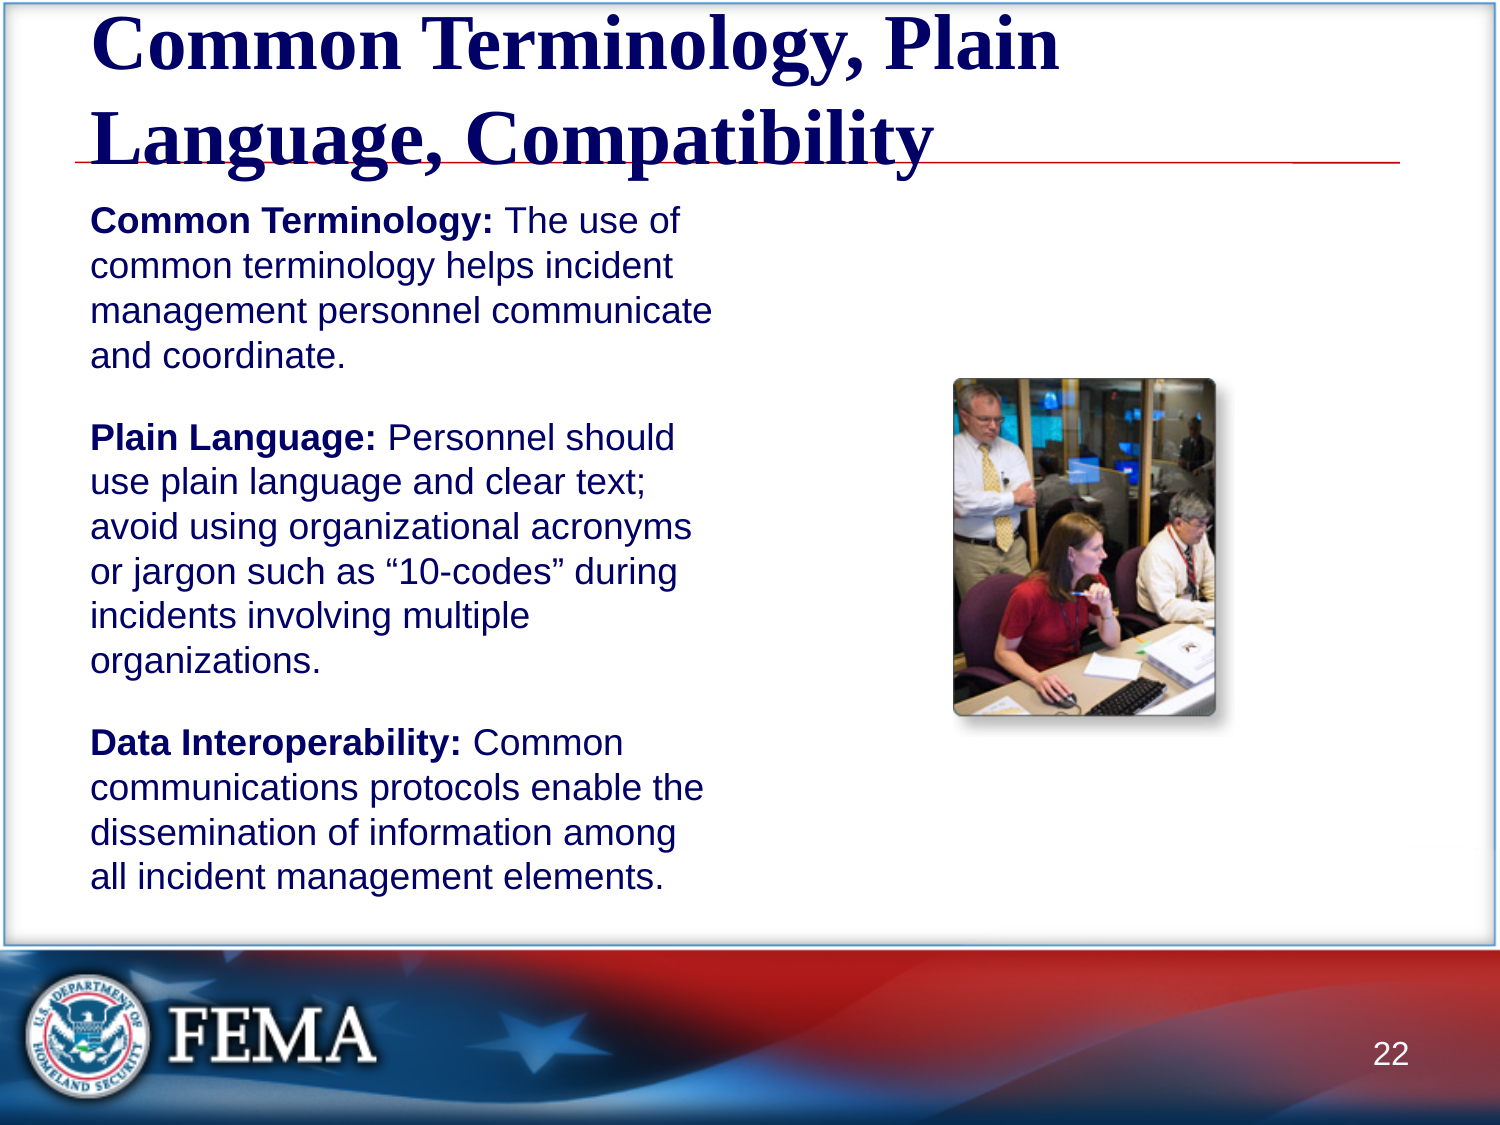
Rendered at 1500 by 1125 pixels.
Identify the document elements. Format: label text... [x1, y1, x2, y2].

list Common Terminology: The use of common terminology helps incident management personnel communicate and coordinate. Plain Language: Personnel should use plain language and clear text; avoid using organizational acronyms or jargon such as “10-codes” during incidents involving multiple organizations. Data Interoperability: Common communications protocols enable the dissemination of information among all incident management elements. [75, 189, 737, 927]
slide_number 22 [1074, 1024, 1425, 1103]
title Common Terminology, Plain Language, Compatibility [75, 32, 1425, 138]
picture [0, 0, 1500, 1125]
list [953, 378, 1235, 737]
